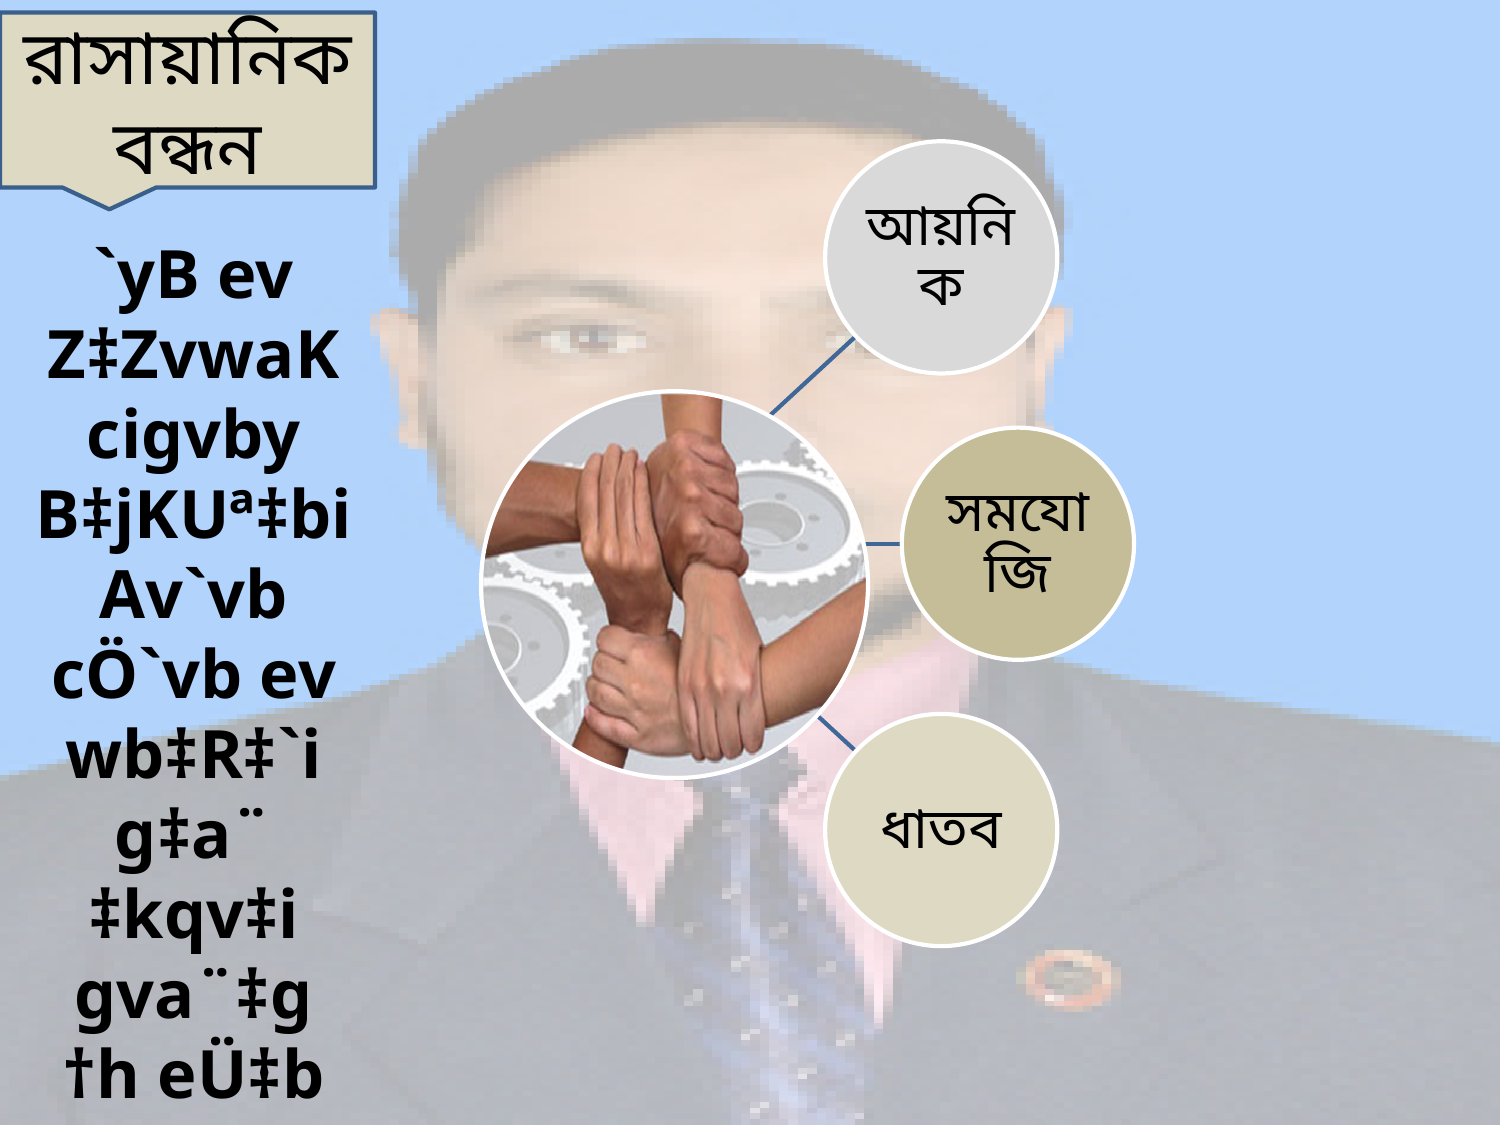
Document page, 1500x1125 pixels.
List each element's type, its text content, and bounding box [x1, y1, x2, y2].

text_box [437, 24, 1500, 1063]
text_box `yB ev Z‡ZvwaK cigvby B‡jKUª‡bi Av`vb cÖ`vb ev wb‡R‡`i g‡a¨ ‡kqv‡i gva¨‡g †h eÜ‡b Ave× nq Zv‡K ivmvqwbK eÜb e‡j| [12, 224, 375, 1125]
text_box রাসায়ানিক বন্ধন [0, 10, 378, 212]
